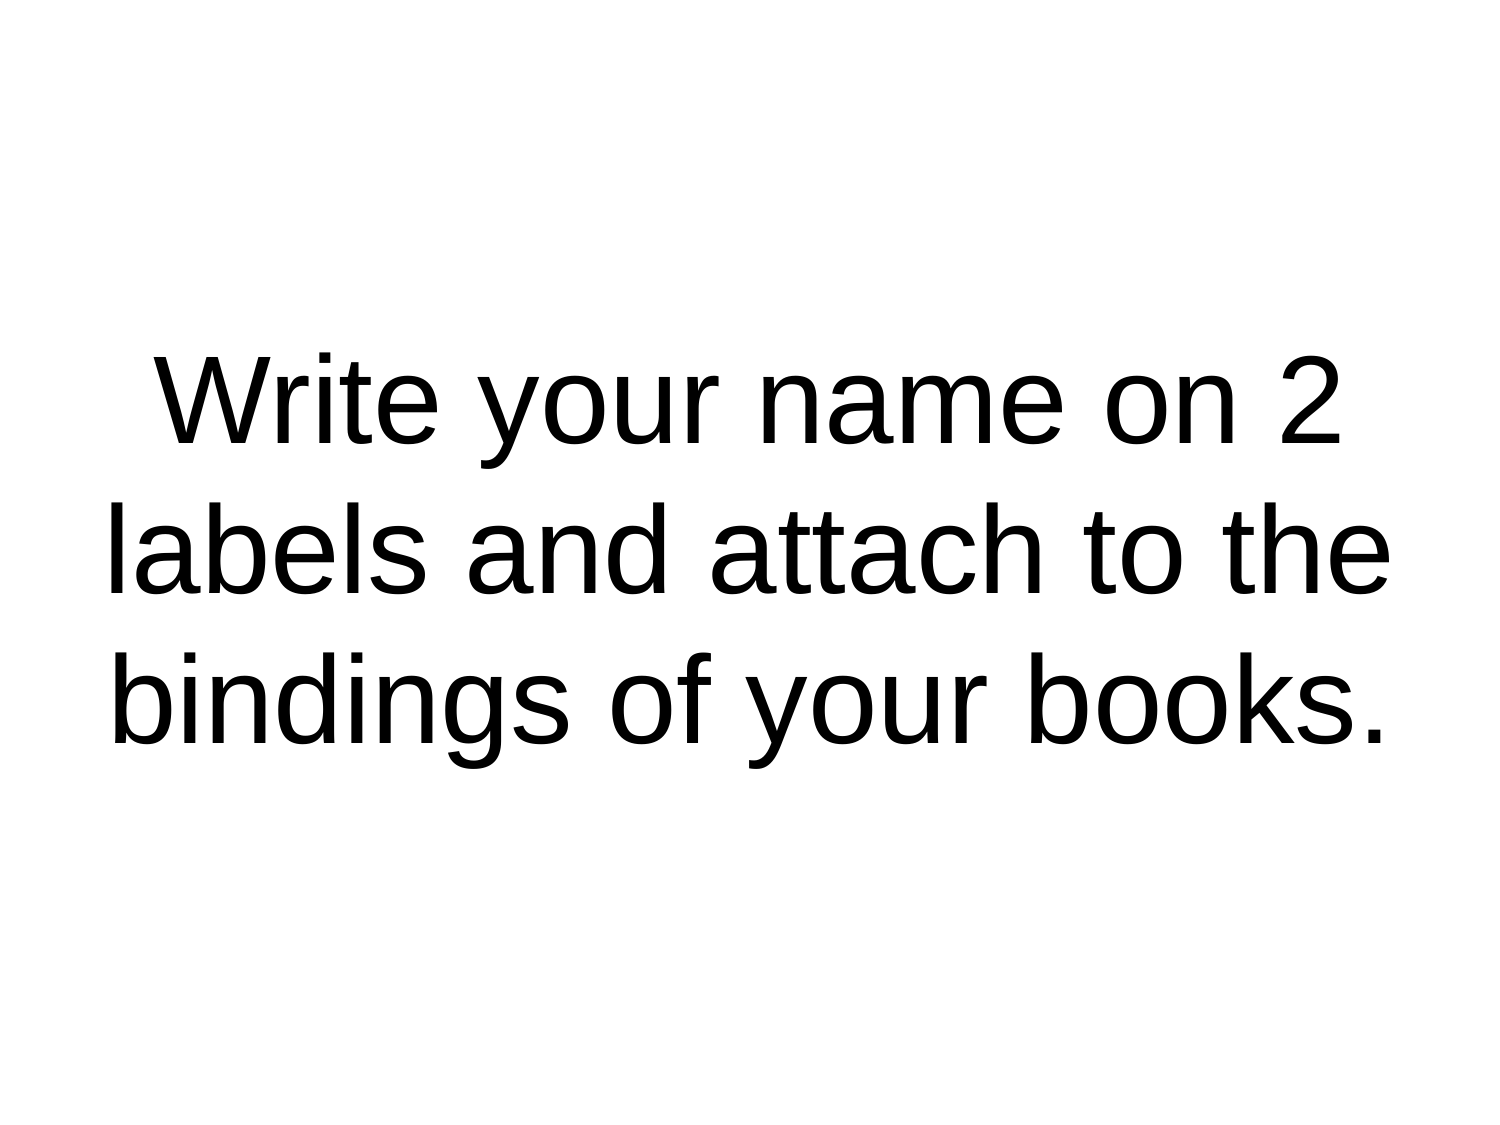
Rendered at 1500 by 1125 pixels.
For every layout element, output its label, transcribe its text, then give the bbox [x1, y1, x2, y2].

title Write your name on 2 labels and attach to the bindings of your books. [74, 449, 1426, 638]
